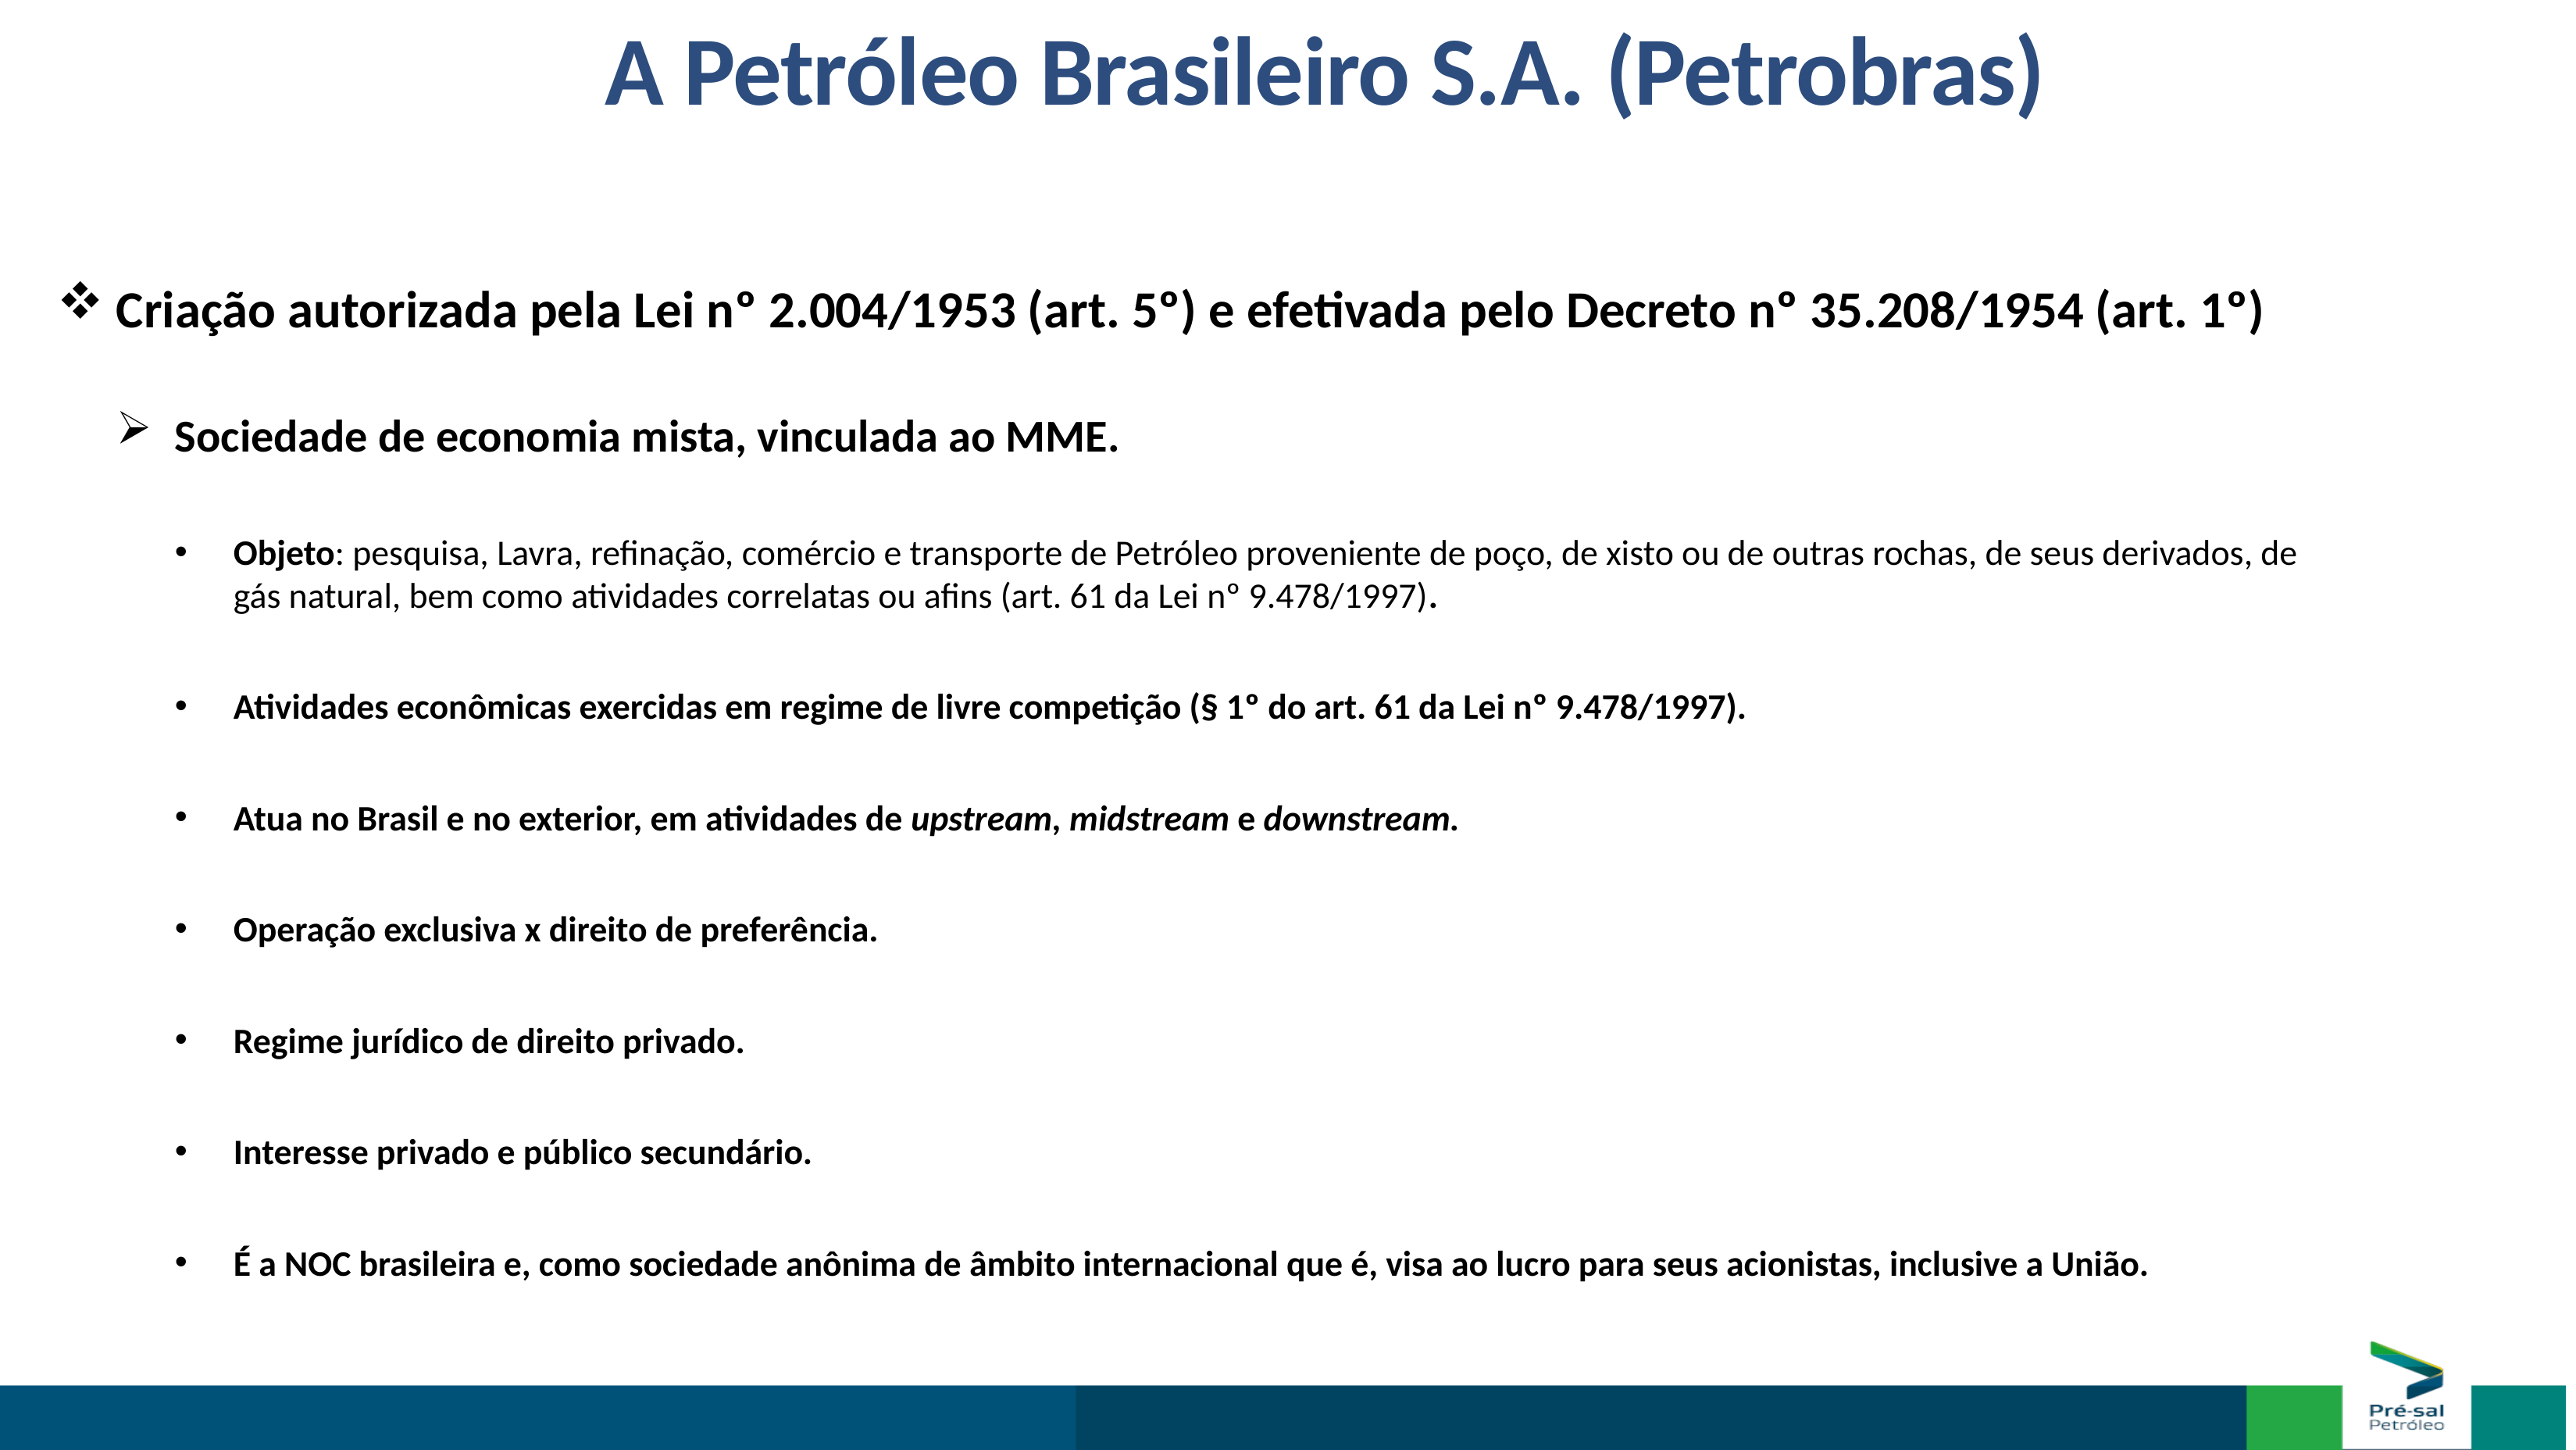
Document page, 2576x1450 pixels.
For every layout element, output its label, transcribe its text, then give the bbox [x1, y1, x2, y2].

list Criação autorizada pela Lei nº 2.004/1953 (art. 5º) e efetivada pelo Decreto nº 35.208/1954 (art. 1º) Sociedade de economia mista, vinculada ao MME. Objeto: pesquisa, Lavra, refinação, comércio e transporte de Petróleo proveniente de poço, de xisto ou de outras rochas, de seus derivados, de gás natural, bem como atividades correlatas ou afins (art. 61 da Lei nº 9.478/1997). Atividades econômicas exercidas em regime de livre competição (§ 1º do art. 61 da Lei nº 9.478/1997). Atua no Brasil e no exterior, em atividades de upstream, midstream e downstream. Operação exclusiva x direito de preferência. Regime jurídico de direito privado. Interesse privado e público secundário. É a NOC brasileira e, como sociedade anônima de âmbito internacional que é, visa ao lucro para seus acionistas, inclusive a União. [57, 275, 2299, 1308]
title A Petróleo Brasileiro S.A. (Petrobras) [174, 7, 2476, 126]
picture [0, 1310, 2567, 1450]
